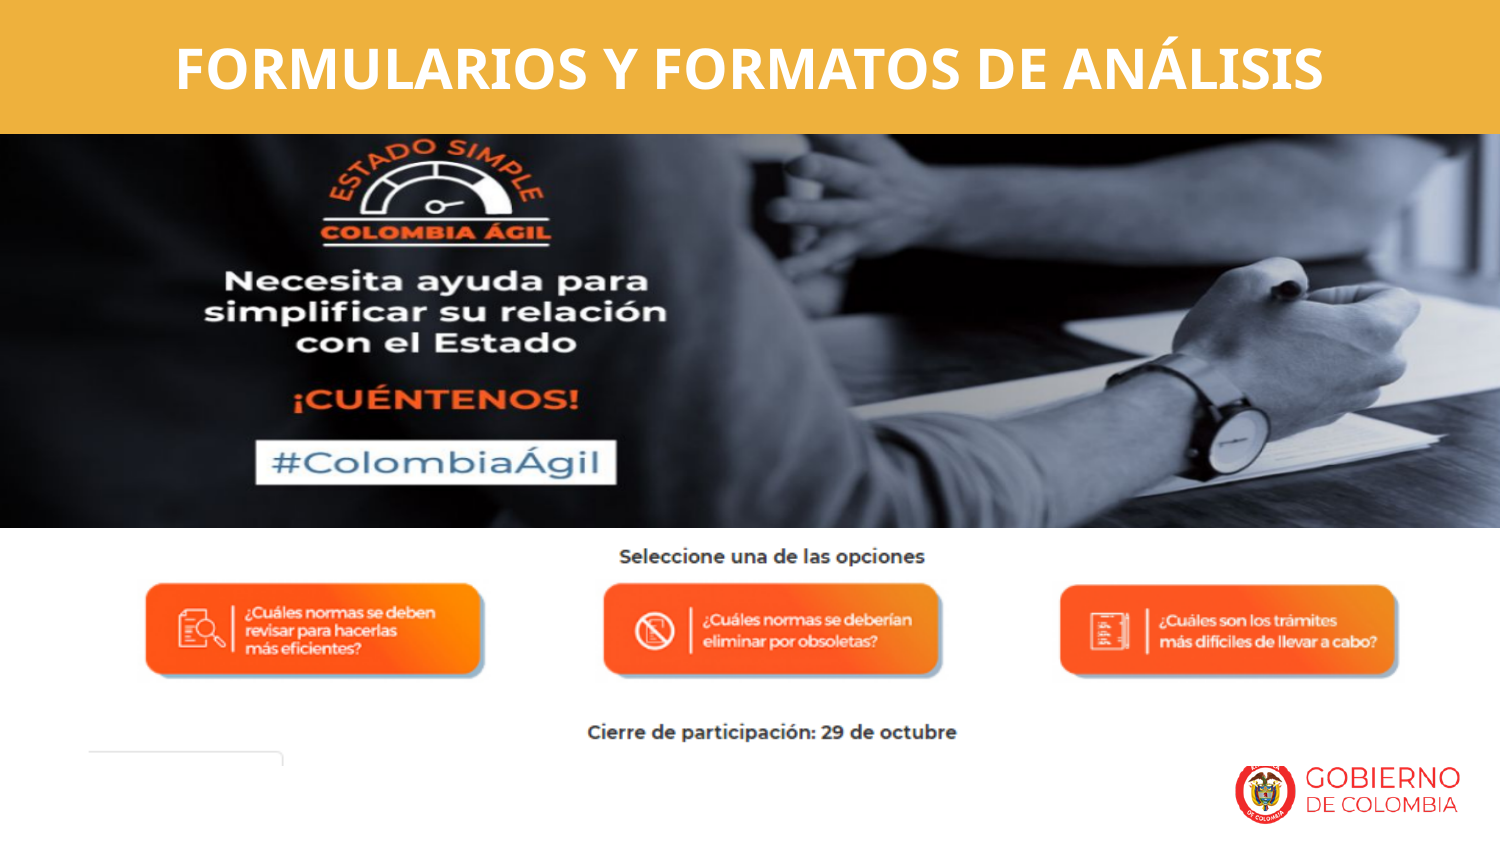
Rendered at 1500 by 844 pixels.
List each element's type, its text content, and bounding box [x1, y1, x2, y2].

text_box FORMULARIOS Y FORMATOS DE ANÁLISIS [0, 0, 1500, 125]
picture [0, 126, 1500, 844]
